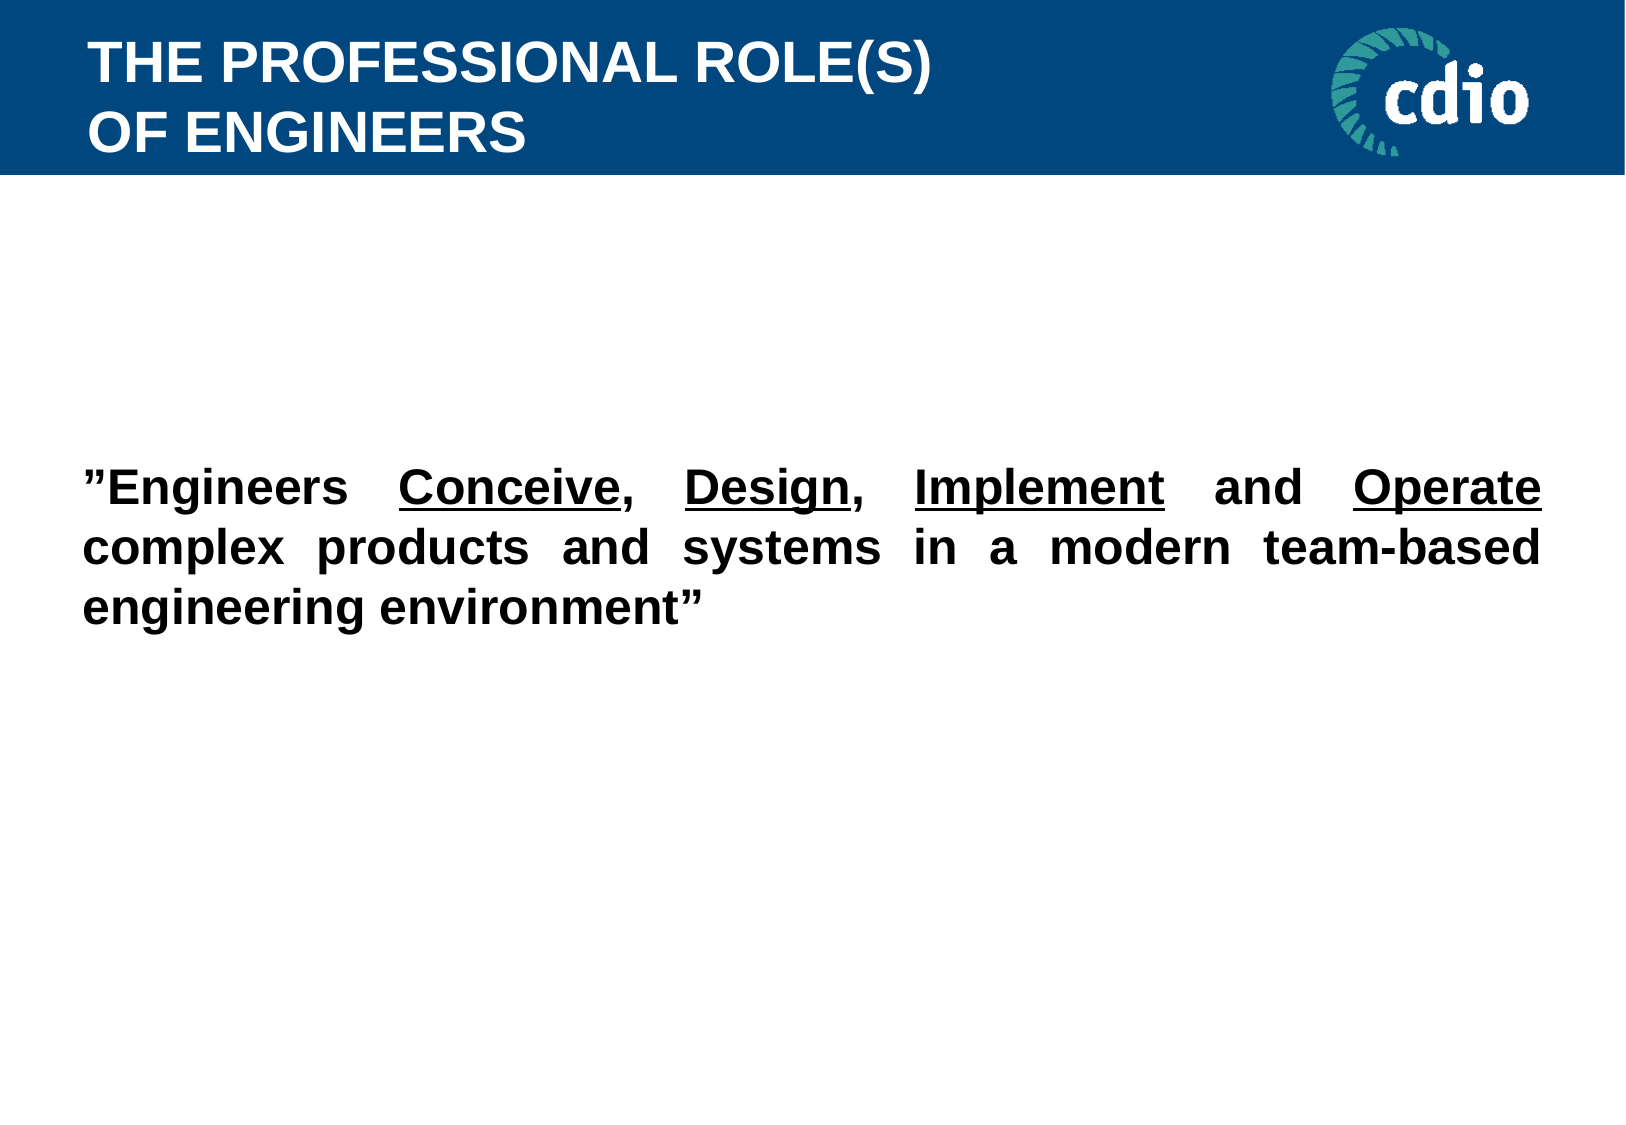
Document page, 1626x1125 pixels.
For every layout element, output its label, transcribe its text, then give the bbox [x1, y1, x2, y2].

picture [0, 0, 1625, 175]
list ”Engineers Conceive, Design, Implement and Operate complex products and systems in a modern team-based engineering environment” [67, 447, 1558, 711]
title THE PROFESSIONAL ROLE(S) OF ENGINEERS [72, 61, 1431, 126]
